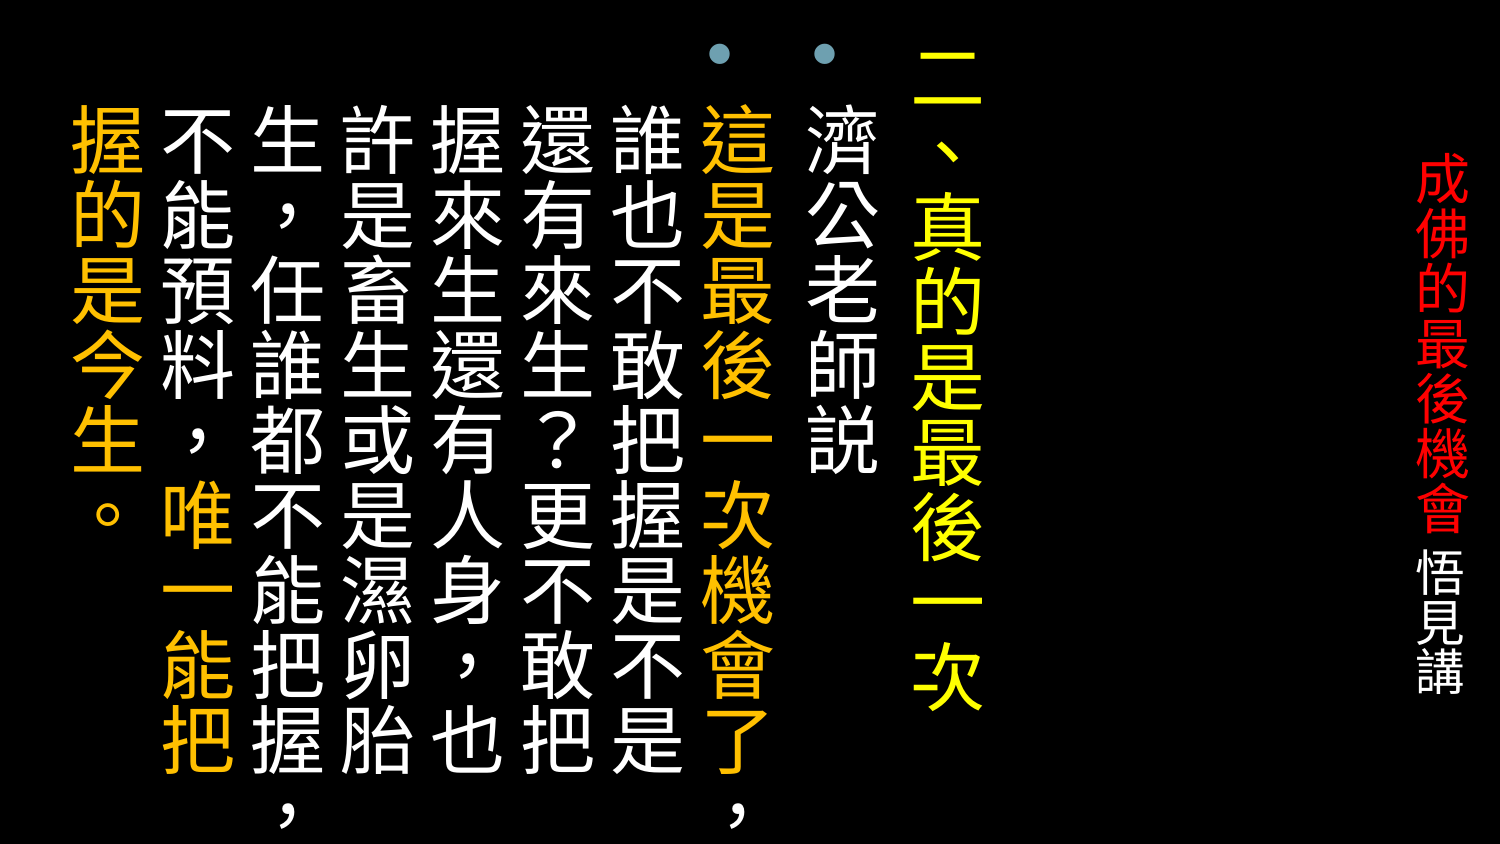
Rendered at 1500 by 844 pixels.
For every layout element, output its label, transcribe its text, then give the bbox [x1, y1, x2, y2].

title 成佛的最後機會 悟見講 [1399, 23, 1483, 825]
list 二、真的是最後一次 濟公老師説 這是最後一次機會了，誰也不敢把握是不是還有來生？更不敢把握來生還有人身，也許是畜生或是濕卵胎生，任誰都不能把握，不能預料，唯一能把握的是今生。 [17, 18, 1388, 825]
